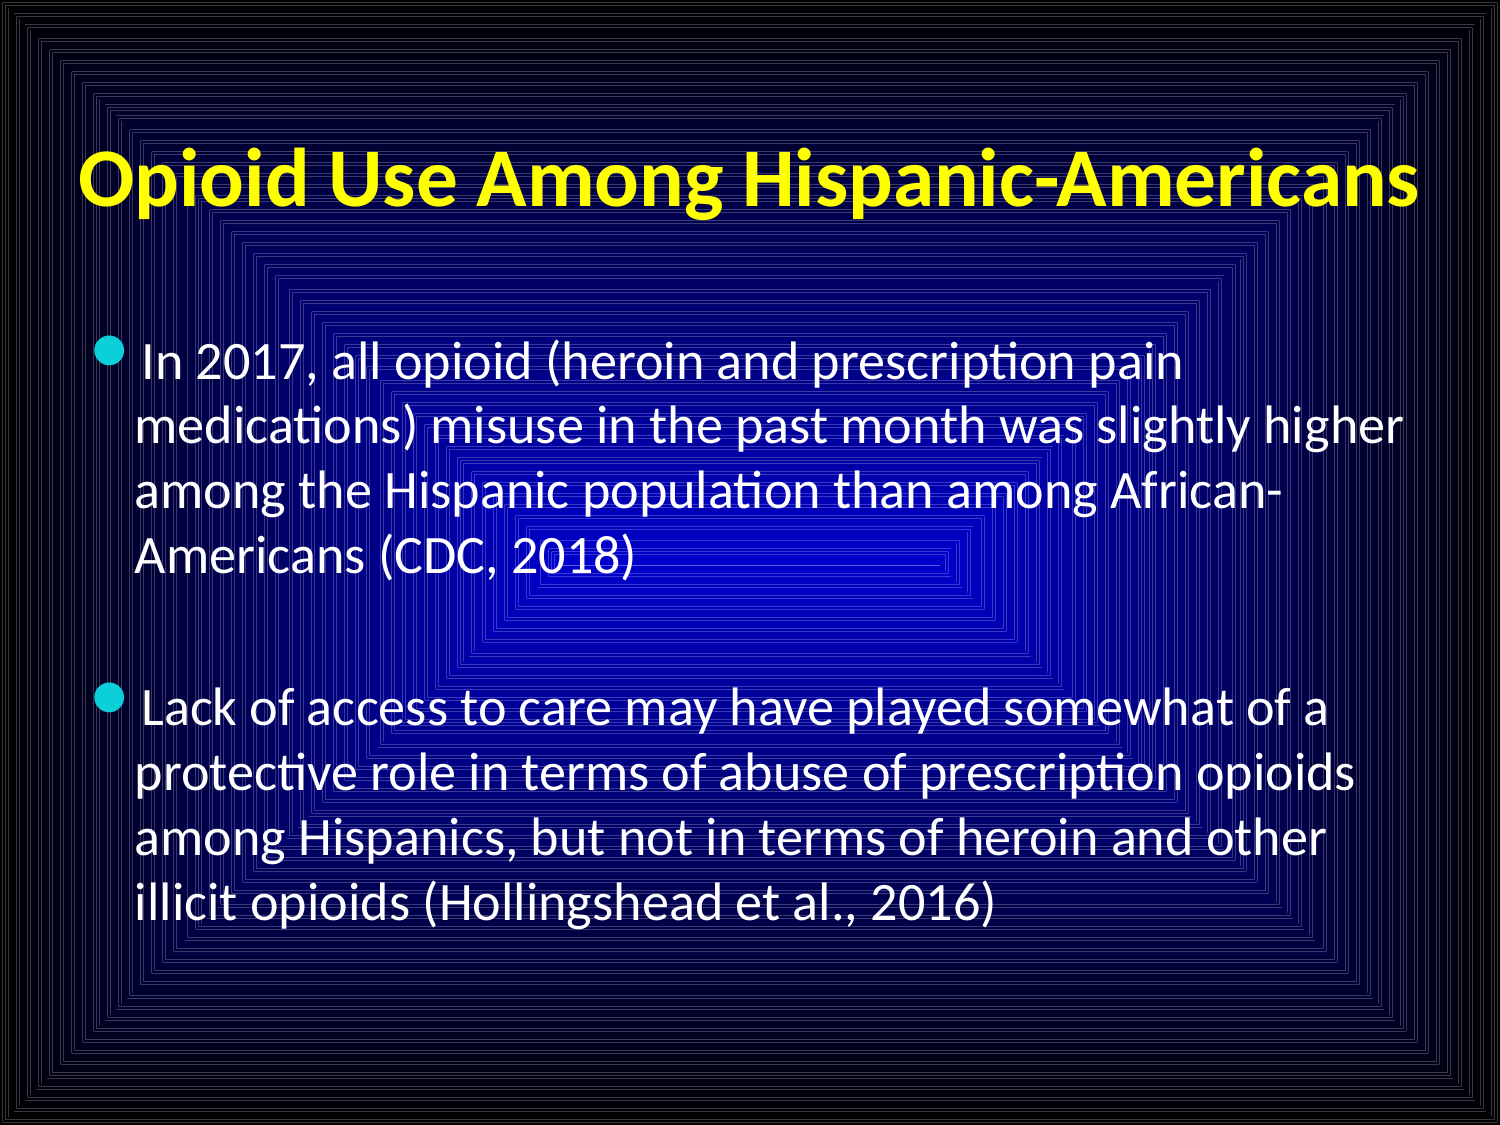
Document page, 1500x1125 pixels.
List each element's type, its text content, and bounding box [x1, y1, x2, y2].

title Opioid Use Among Hispanic-Americans [75, 115, 1425, 304]
list In 2017, all opioid (heroin and prescription pain medications) misuse in the past month was slightly higher among the Hispanic population than among African-Americans (CDC, 2018) Lack of access to care may have played somewhat of a protective role in terms of abuse of prescription opioids among Hispanics, but not in terms of heroin and other illicit opioids (Hollingshead et al., 2016) [75, 317, 1425, 1038]
